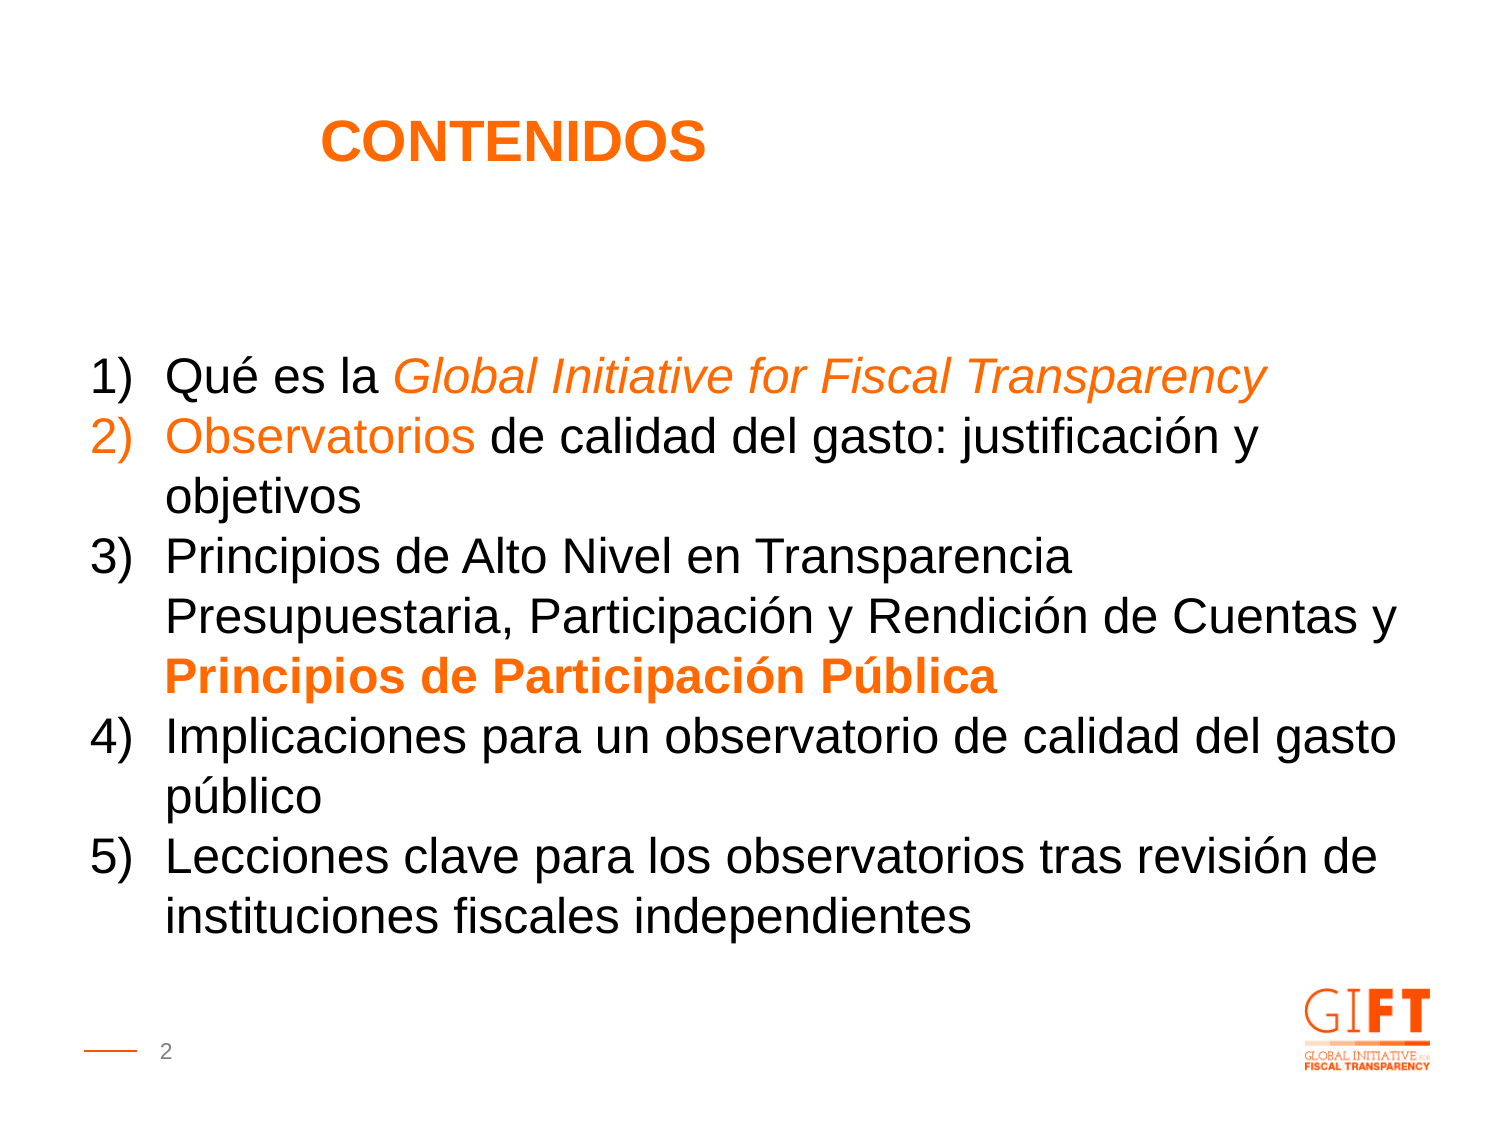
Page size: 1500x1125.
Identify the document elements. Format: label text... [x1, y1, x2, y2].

text_box CONTENIDOS [225, 95, 802, 226]
text_box 2 [75, 1029, 188, 1090]
text_box Qué es la Global Initiative for Fiscal Transparency Observatorios de calidad del gasto: justificación y objetivos Principios de Alto Nivel en Transparencia Presupuestaria, Participación y Rendición de Cuentas y Principios de Participación Pública Implicaciones para un observatorio de calidad del gasto público Lecciones clave para los observatorios tras revisión de instituciones fiscales independientes [74, 335, 1442, 1001]
picture [1304, 1001, 1431, 1073]
